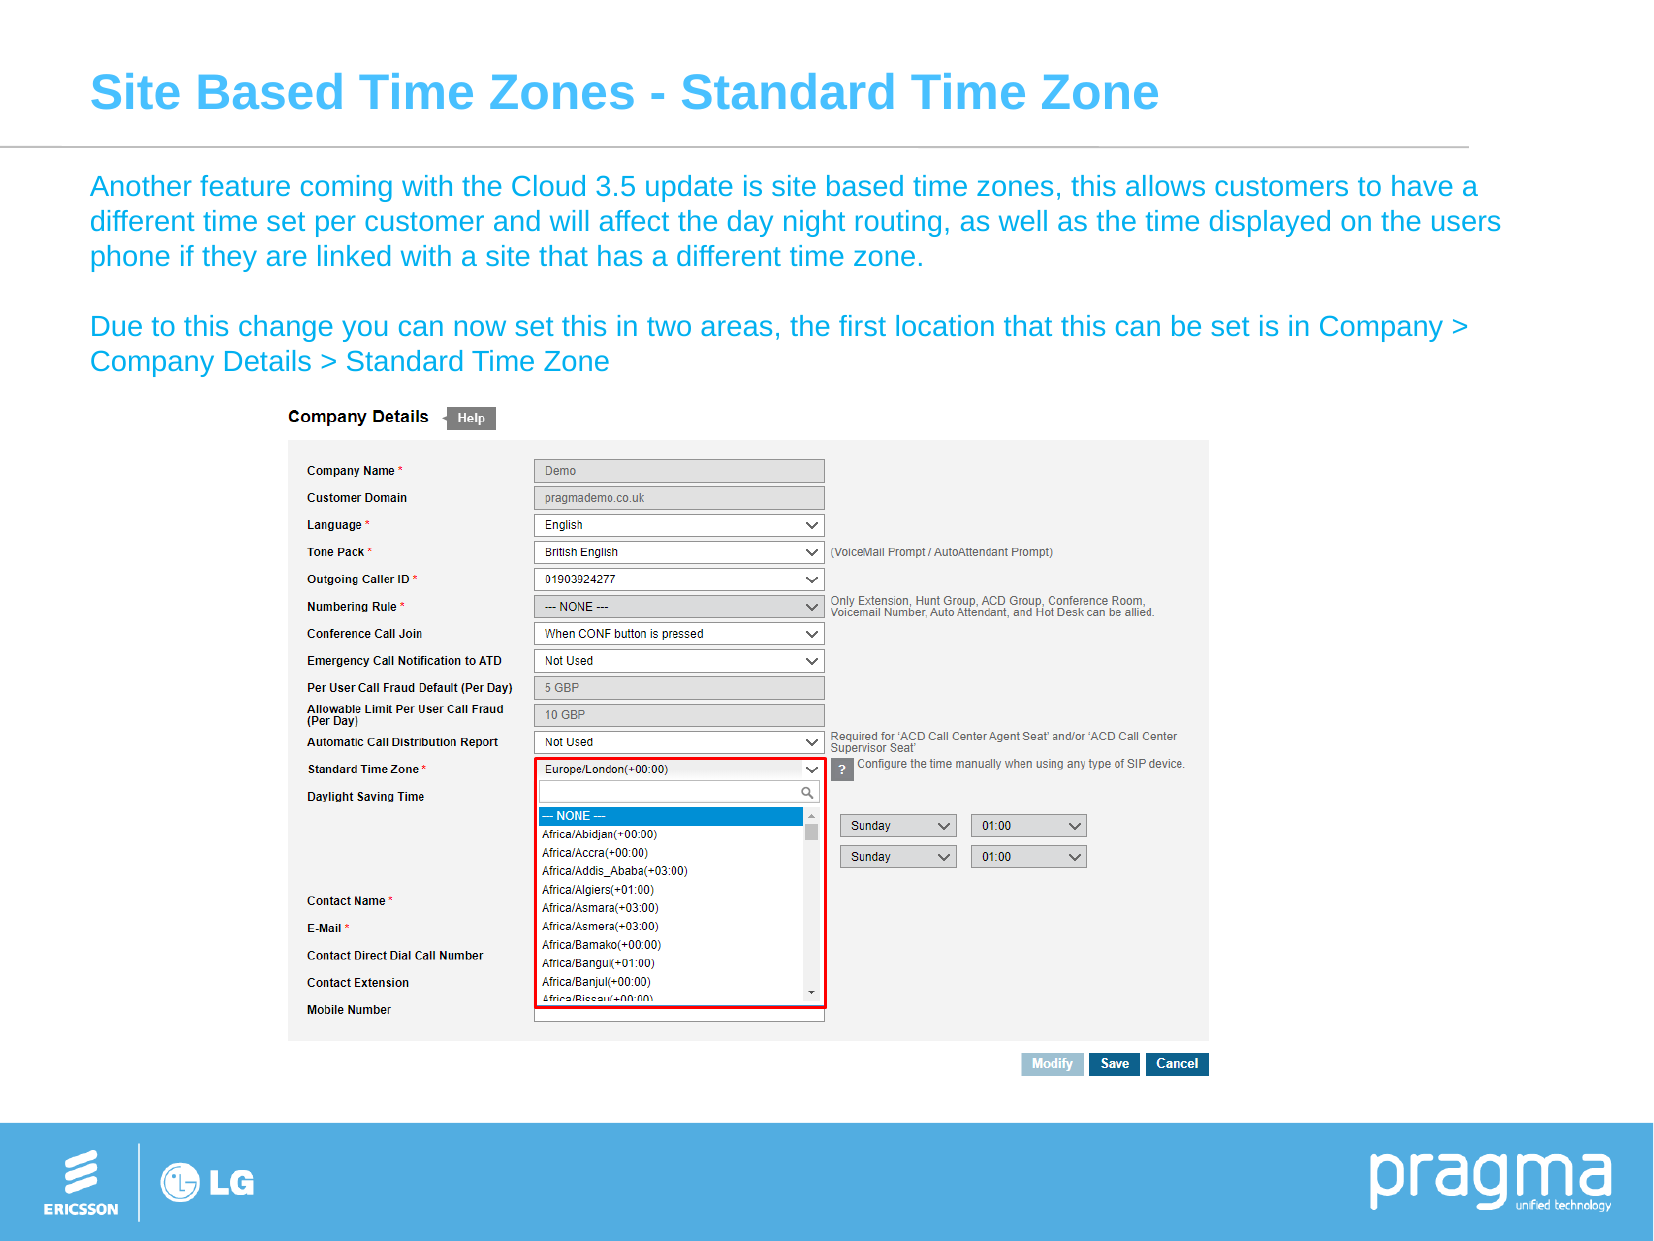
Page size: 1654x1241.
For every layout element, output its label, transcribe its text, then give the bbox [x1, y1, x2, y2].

picture [0, 3, 1654, 1241]
text_box Another feature coming with the Cloud 3.5 update is site based time zones, this allows customers to have a different time set per customer and will affect the day night routing, as well as the time displayed on the users phone if they are linked with a site that has a different time zone. Due to this change you can now set this in two areas, the first location that this can be set is in Company > Company Details > Standard Time Zone [74, 160, 1604, 385]
title Site Based Time Zones - Standard Time Zone [75, 52, 1563, 145]
